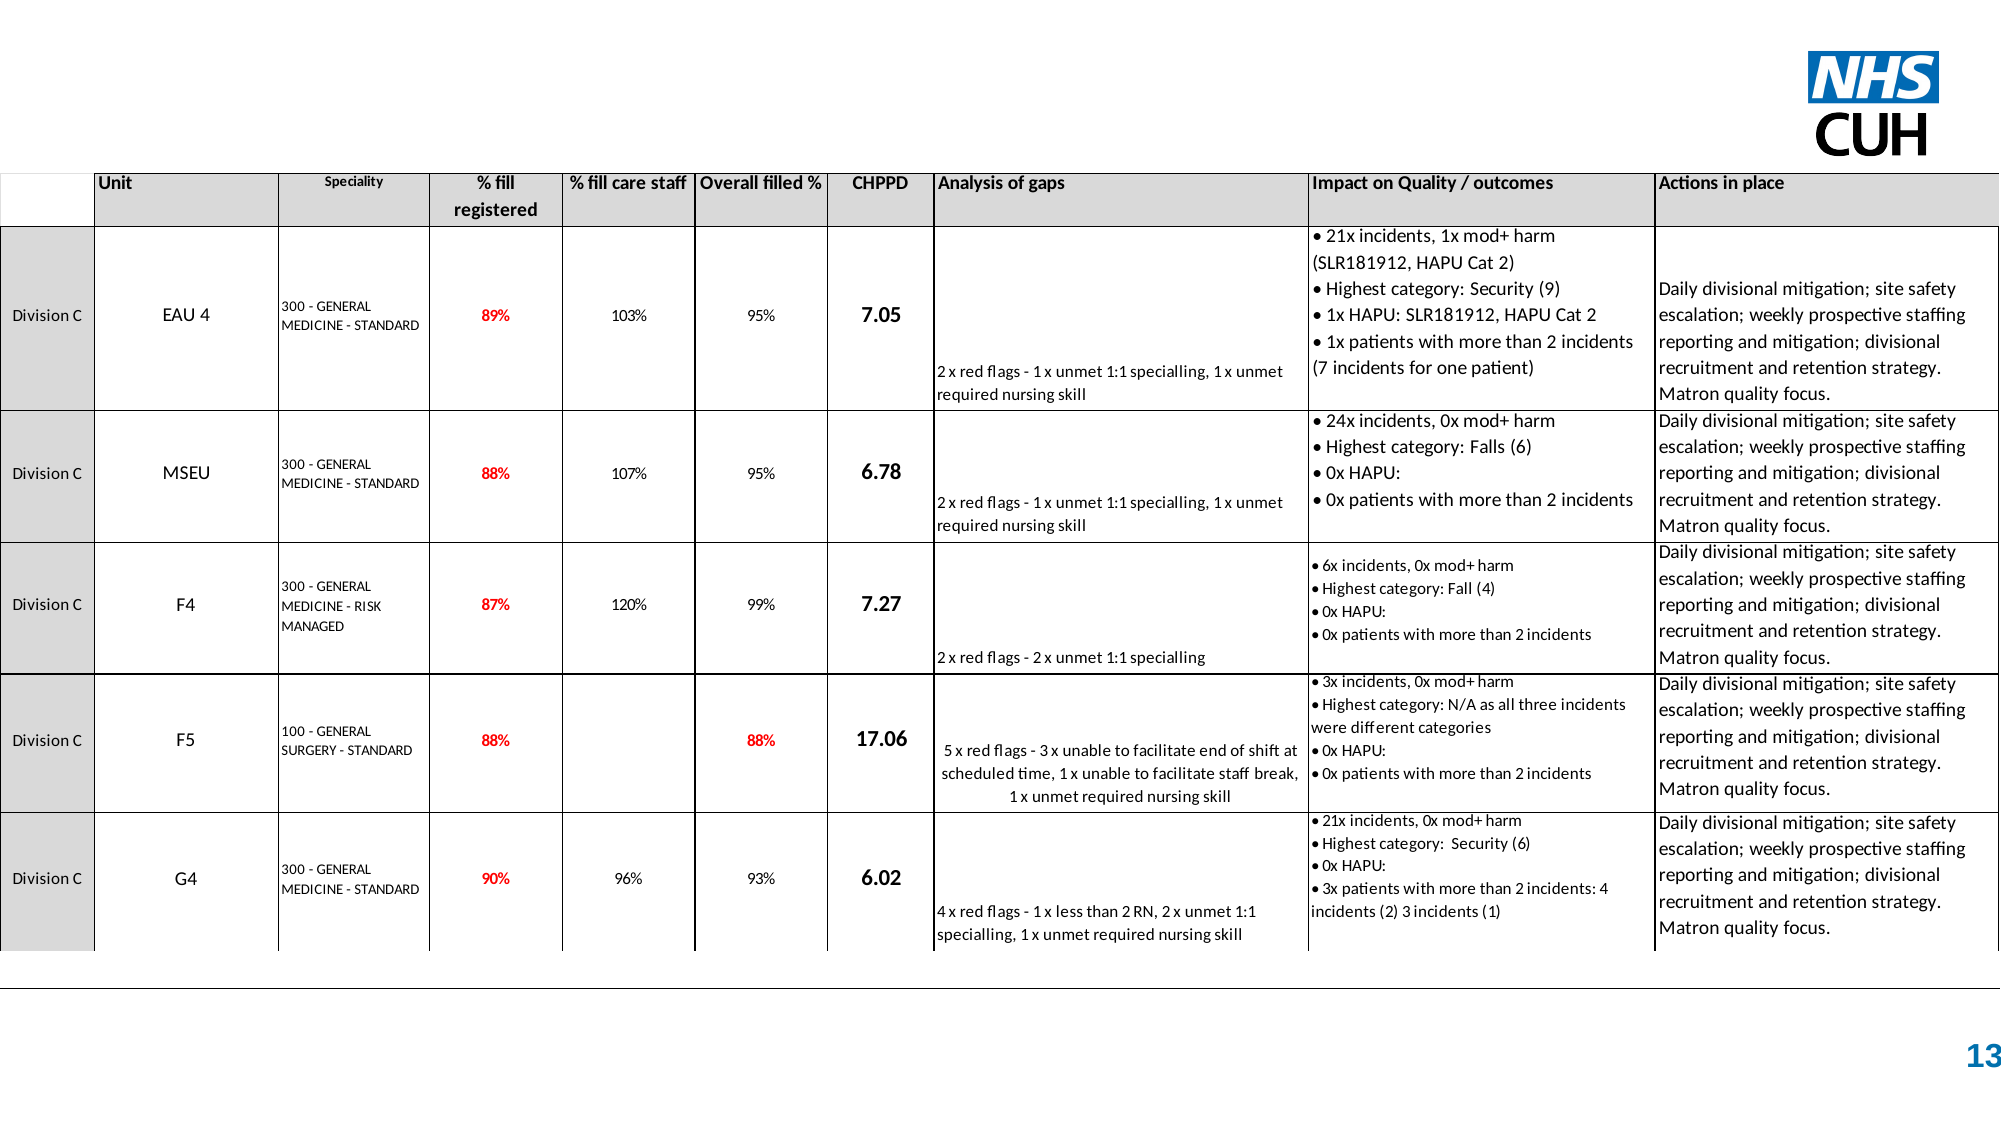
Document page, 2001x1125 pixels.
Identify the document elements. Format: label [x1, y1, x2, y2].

picture [0, 30, 2000, 952]
